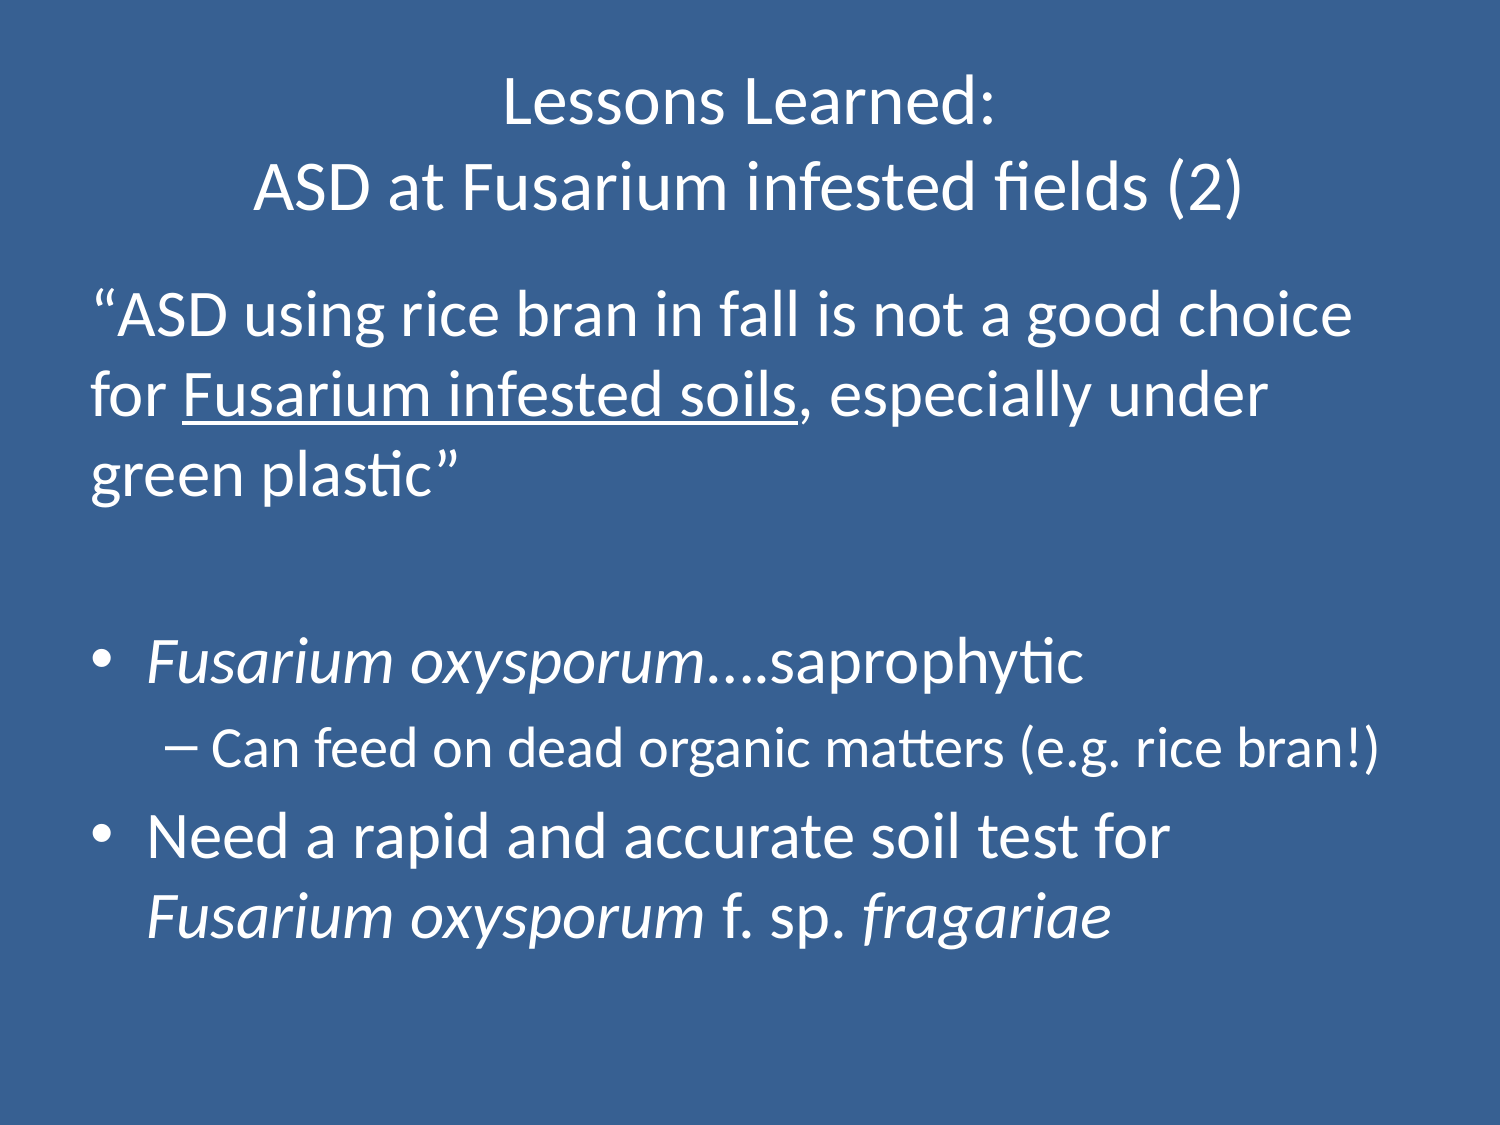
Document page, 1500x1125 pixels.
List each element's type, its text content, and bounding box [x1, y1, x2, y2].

list “ASD using rice bran in fall is not a good choice for Fusarium infested soils, especially under green plastic” Fusarium oxysporum….saprophytic Can feed on dead organic matters (e.g. rice bran!) Need a rapid and accurate soil test for Fusarium oxysporum f. sp. fragariae [75, 262, 1450, 1063]
title Lessons Learned: ASD at Fusarium infested fields (2) [75, 45, 1425, 233]
